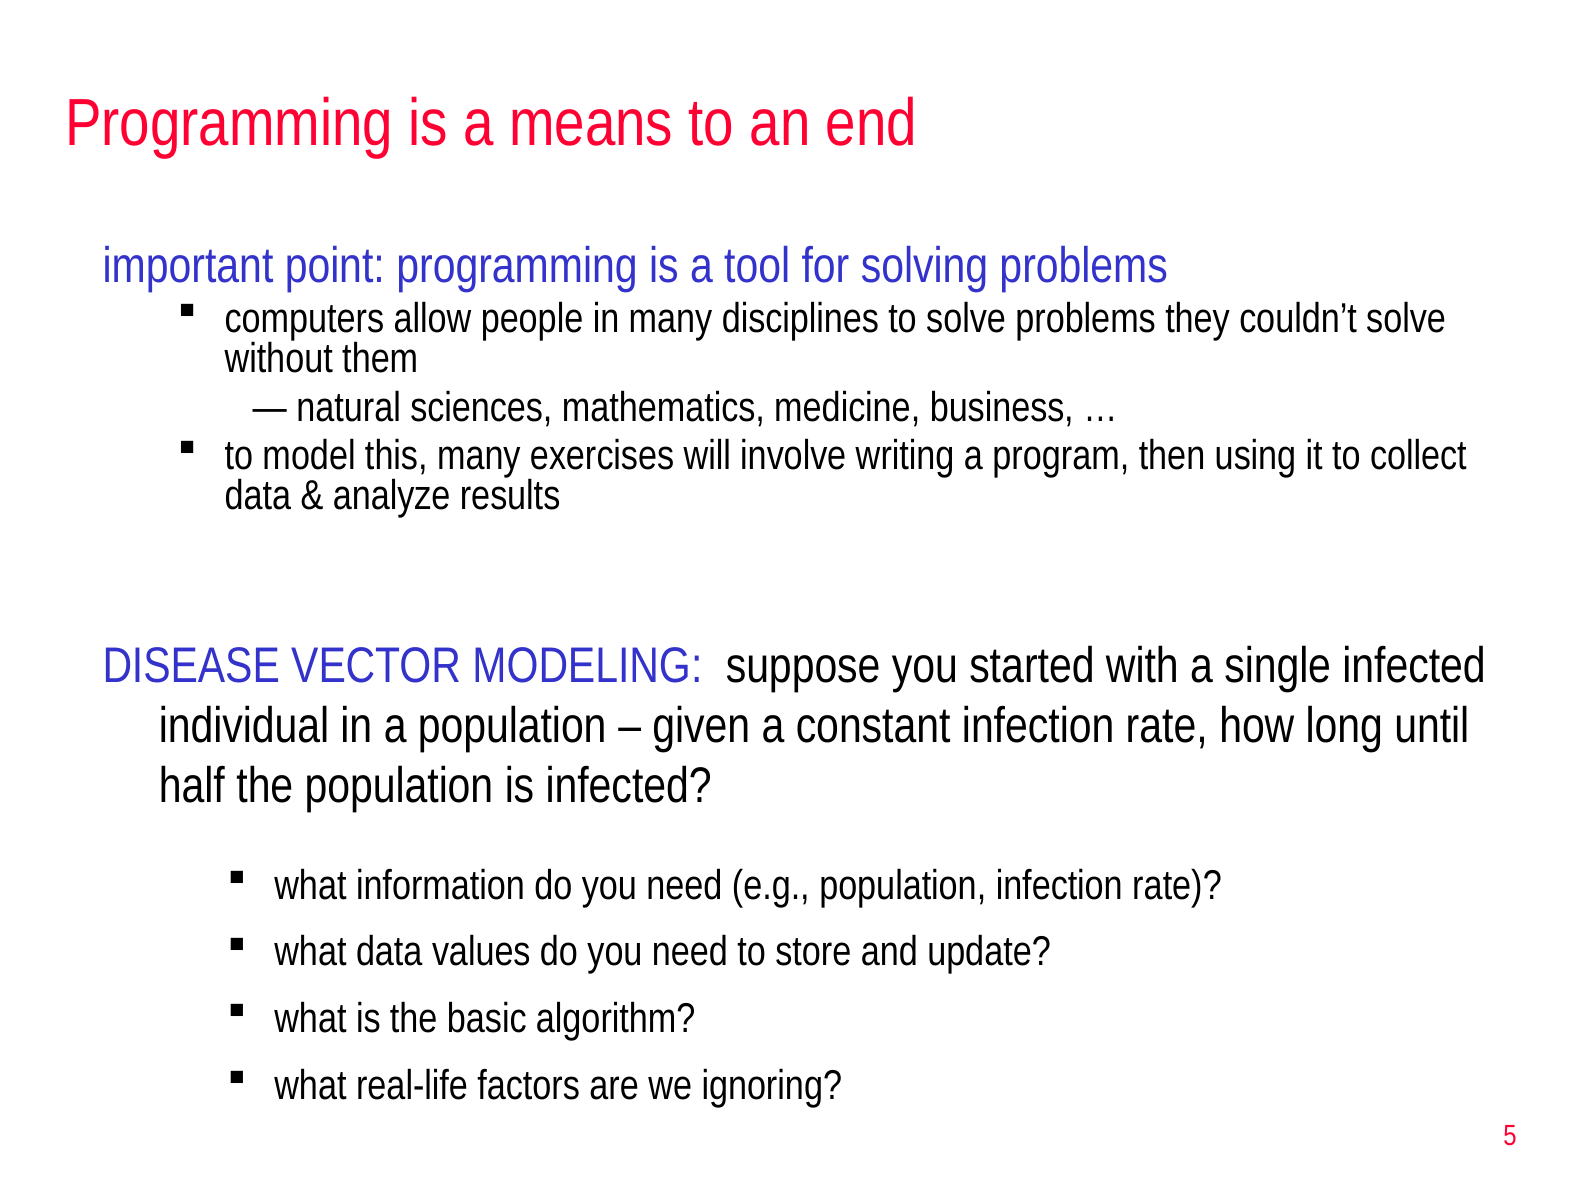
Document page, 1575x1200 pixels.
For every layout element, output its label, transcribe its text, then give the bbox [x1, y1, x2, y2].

title Programming is a means to an end [50, 62, 1538, 175]
list important point: programming is a tool for solving problems computers allow people in many disciplines to solve problems they couldn’t solve without them — natural sciences, mathematics, medicine, business, … to model this, many exercises will involve writing a program, then using it to collect data & analyze results [87, 224, 1516, 538]
text_box what information do you need (e.g., population, infection rate)? what data values do you need to store and update? what is the basic algorithm? what real-life factors are we ignoring? [137, 849, 1475, 1113]
slide_number 5 [1203, 1092, 1532, 1174]
text_box DISEASE VECTOR MODELING: suppose you started with a single infected individual in a population – given a constant infection rate, how long until half the population is infected? [87, 624, 1516, 838]
